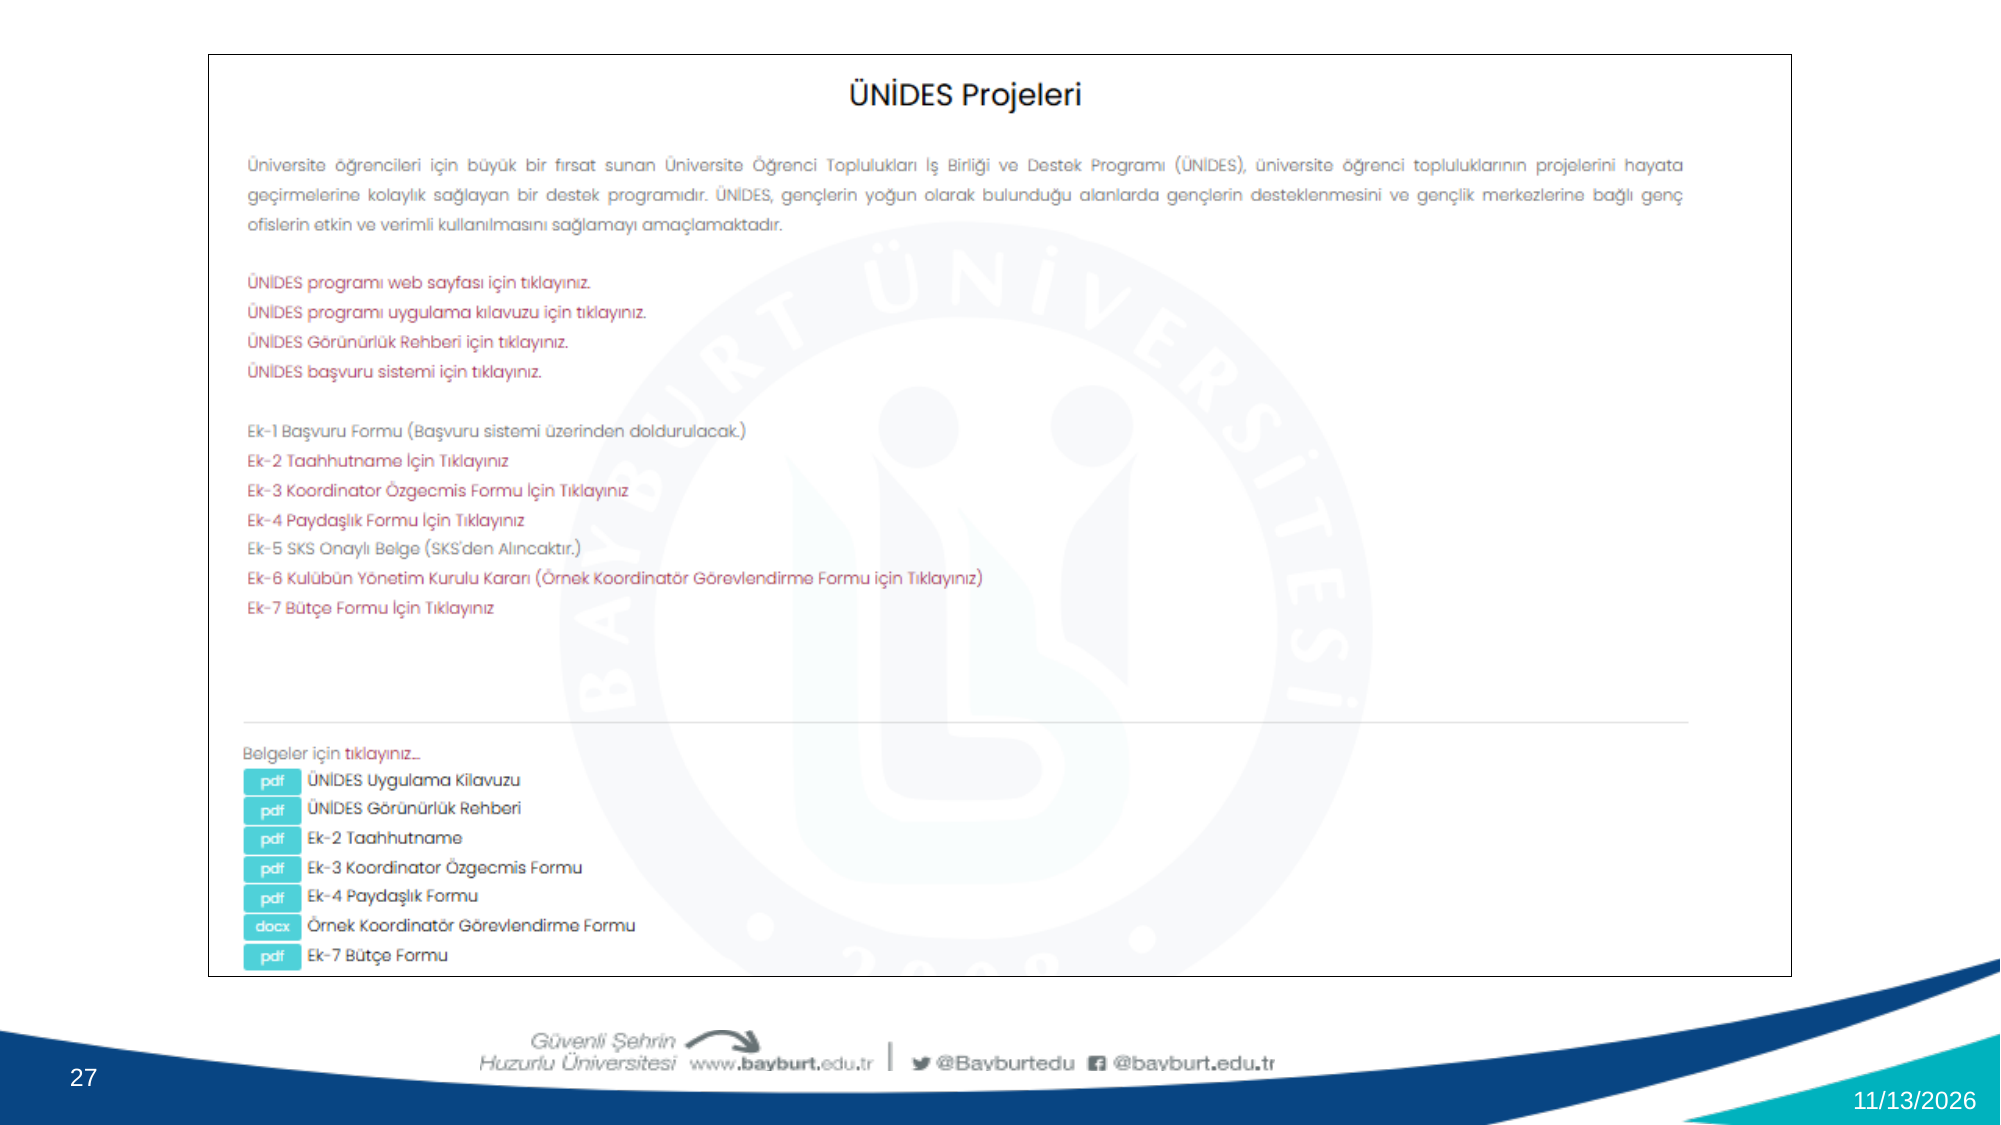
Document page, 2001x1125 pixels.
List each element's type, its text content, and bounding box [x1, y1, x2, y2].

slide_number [1525, 1069, 1993, 1125]
slide_number 27 [55, 1046, 213, 1107]
picture [208, 54, 1792, 977]
